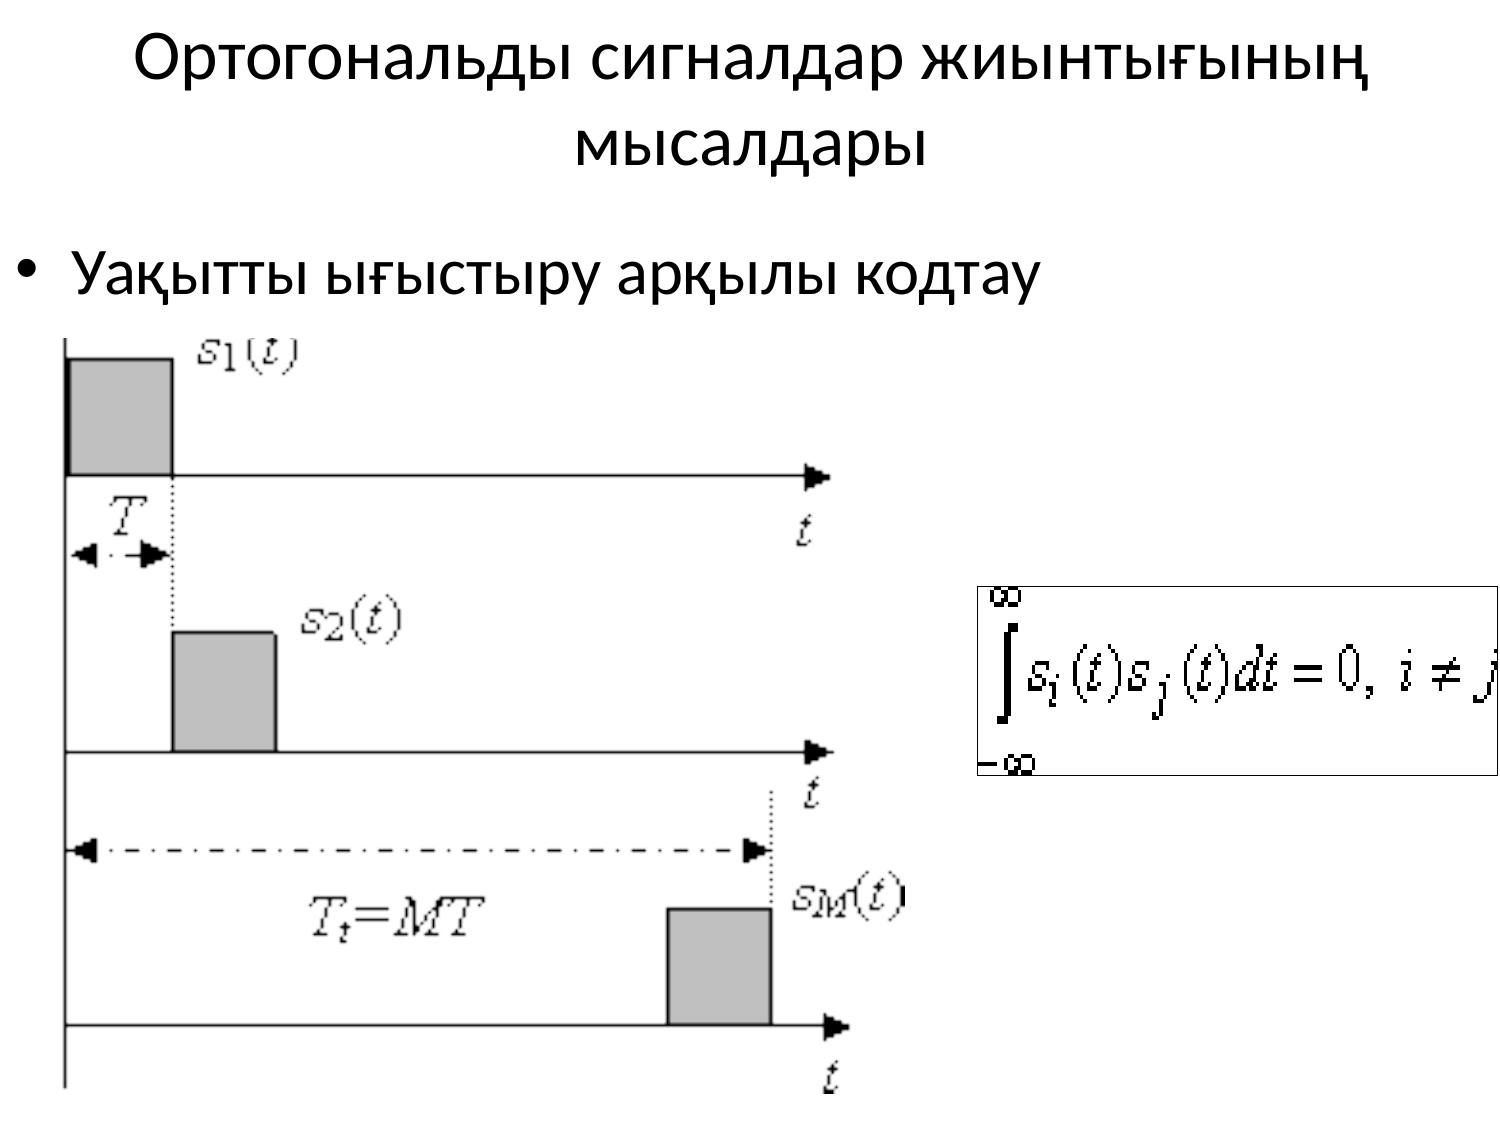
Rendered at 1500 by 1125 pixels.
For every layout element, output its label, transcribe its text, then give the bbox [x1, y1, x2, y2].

picture [977, 585, 1499, 776]
title Ортогональды сигналдар жиынтығының мысалдары [76, 0, 1427, 188]
list Уақытты ығыстыру арқылы кодтау [0, 219, 1500, 963]
picture [52, 337, 906, 1095]
